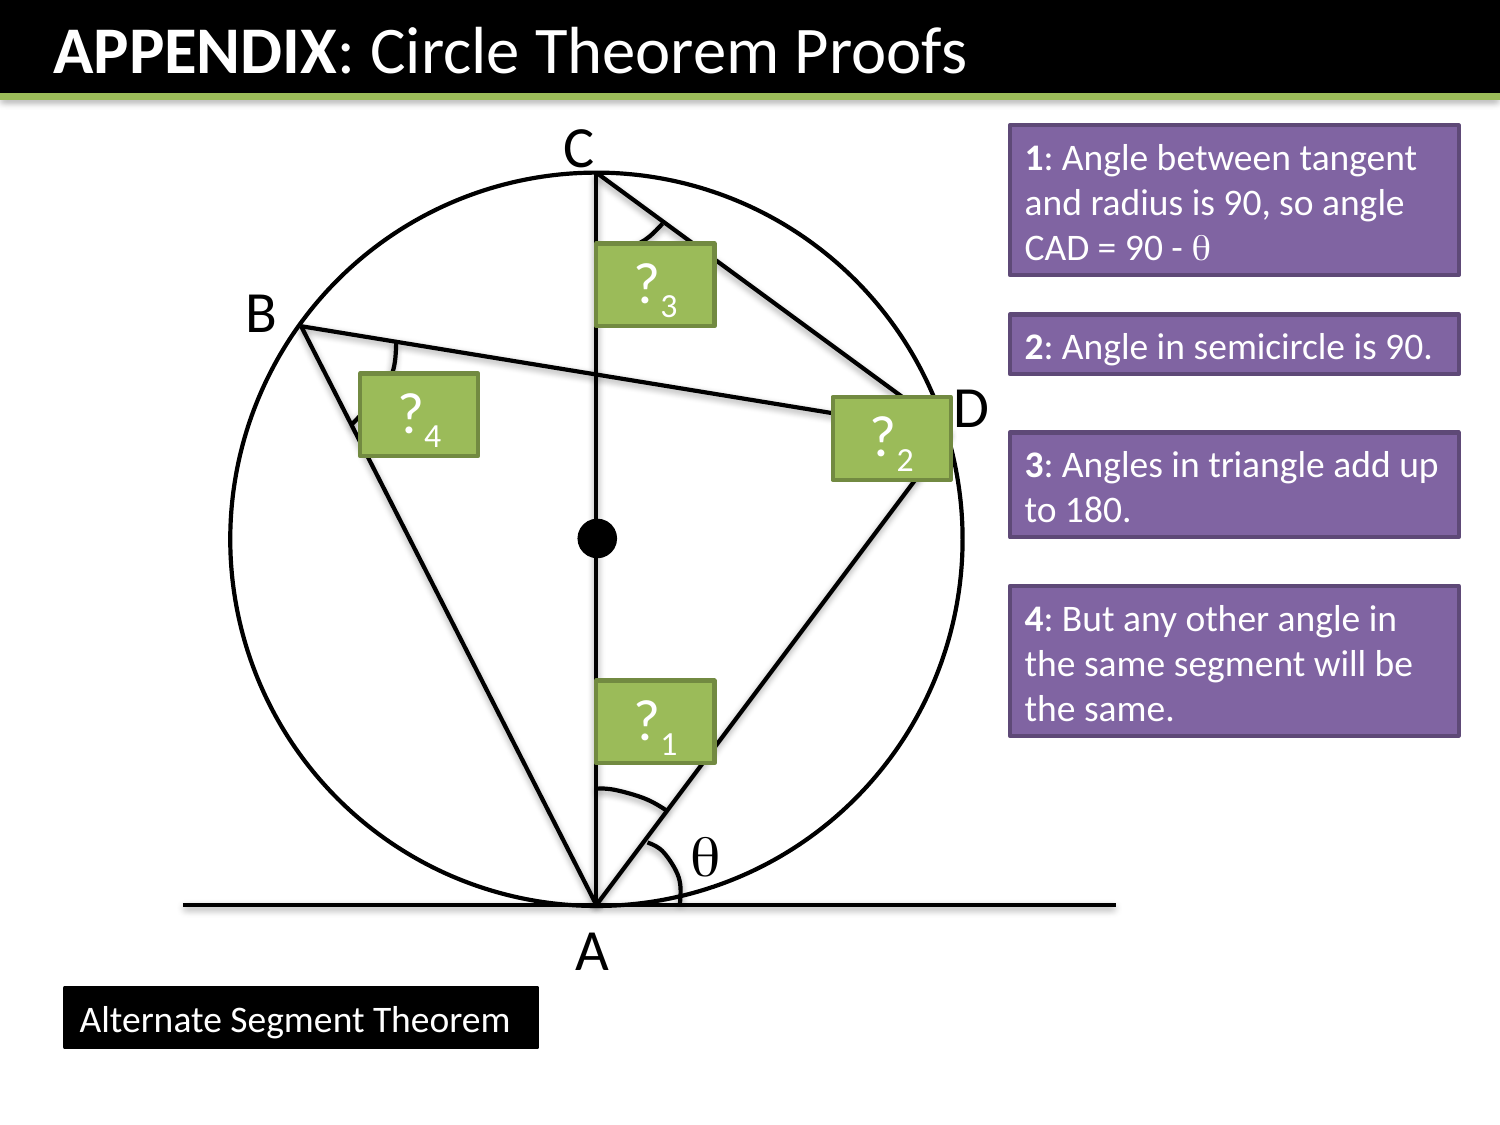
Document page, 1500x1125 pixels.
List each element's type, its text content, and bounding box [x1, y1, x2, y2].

text_box Alternate Segment Theorem [63, 986, 539, 1049]
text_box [596, 172, 952, 325]
text_box [313, 173, 589, 323]
text_box B [230, 267, 313, 352]
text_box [601, 440, 952, 907]
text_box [0, 0, 1500, 99]
text_box 1: Angle between tangent and radius is 90, so angle CAD = 90 -  [1008, 123, 1461, 277]
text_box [300, 326, 597, 906]
text_box A [560, 916, 644, 990]
text_box [228, 352, 295, 752]
text_box C [549, 107, 632, 187]
text_box 2: Angle in semicircle is 90. [1008, 312, 1461, 376]
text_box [597, 325, 951, 433]
text_box D [956, 361, 1022, 447]
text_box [869, 396, 904, 440]
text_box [865, 442, 918, 478]
text_box 4: But any other angle in the same segment will be the same. [1008, 584, 1461, 738]
text_box 3: Angles in triangle add up to 180. [1008, 430, 1461, 539]
text_box [956, 459, 965, 619]
